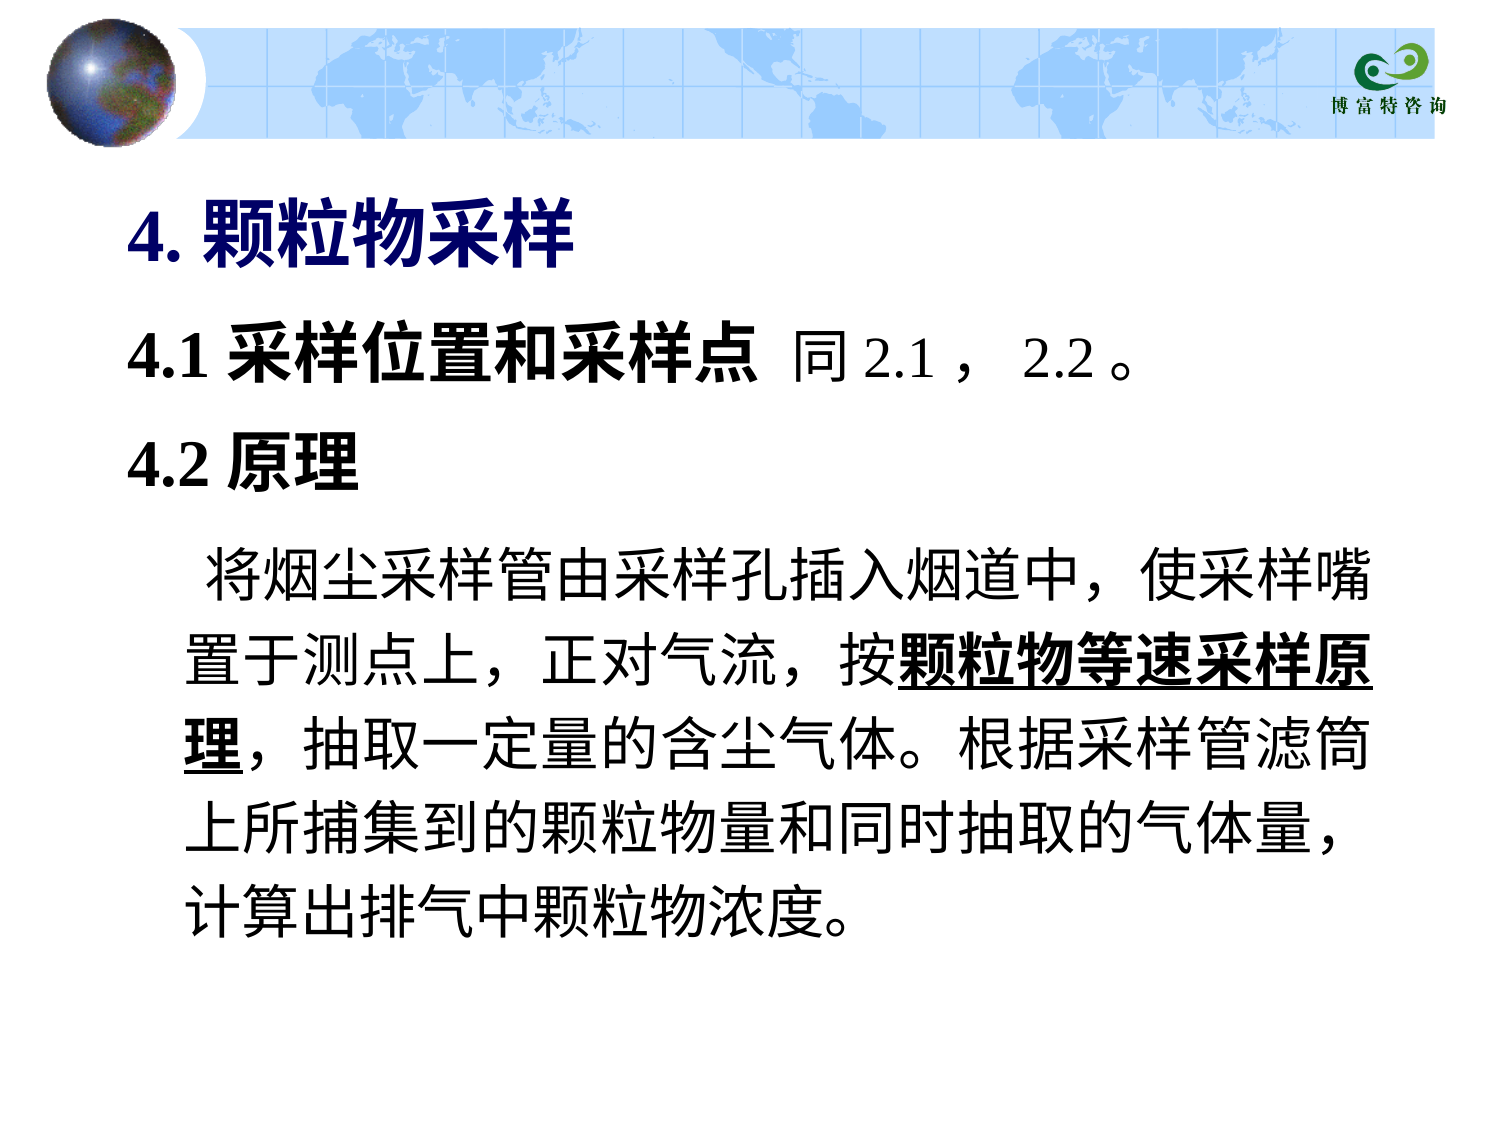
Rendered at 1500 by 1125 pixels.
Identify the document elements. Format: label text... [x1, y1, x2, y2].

list 4.1采样位置和采样点 同2.1，2.2。 4.2原理 将烟尘采样管由采样孔插入烟道中，使采样嘴置于测点上，正对气流，按颗粒物等速采样原理，抽取一定量的含尘气体。根据采样管滤筒上所捕集到的颗粒物量和同时抽取的气体量，计算出排气中颗粒物浓度。 [112, 287, 1388, 1101]
title 4.颗粒物采样 [112, 137, 1388, 287]
picture [42, 14, 190, 151]
picture [1317, 42, 1465, 117]
